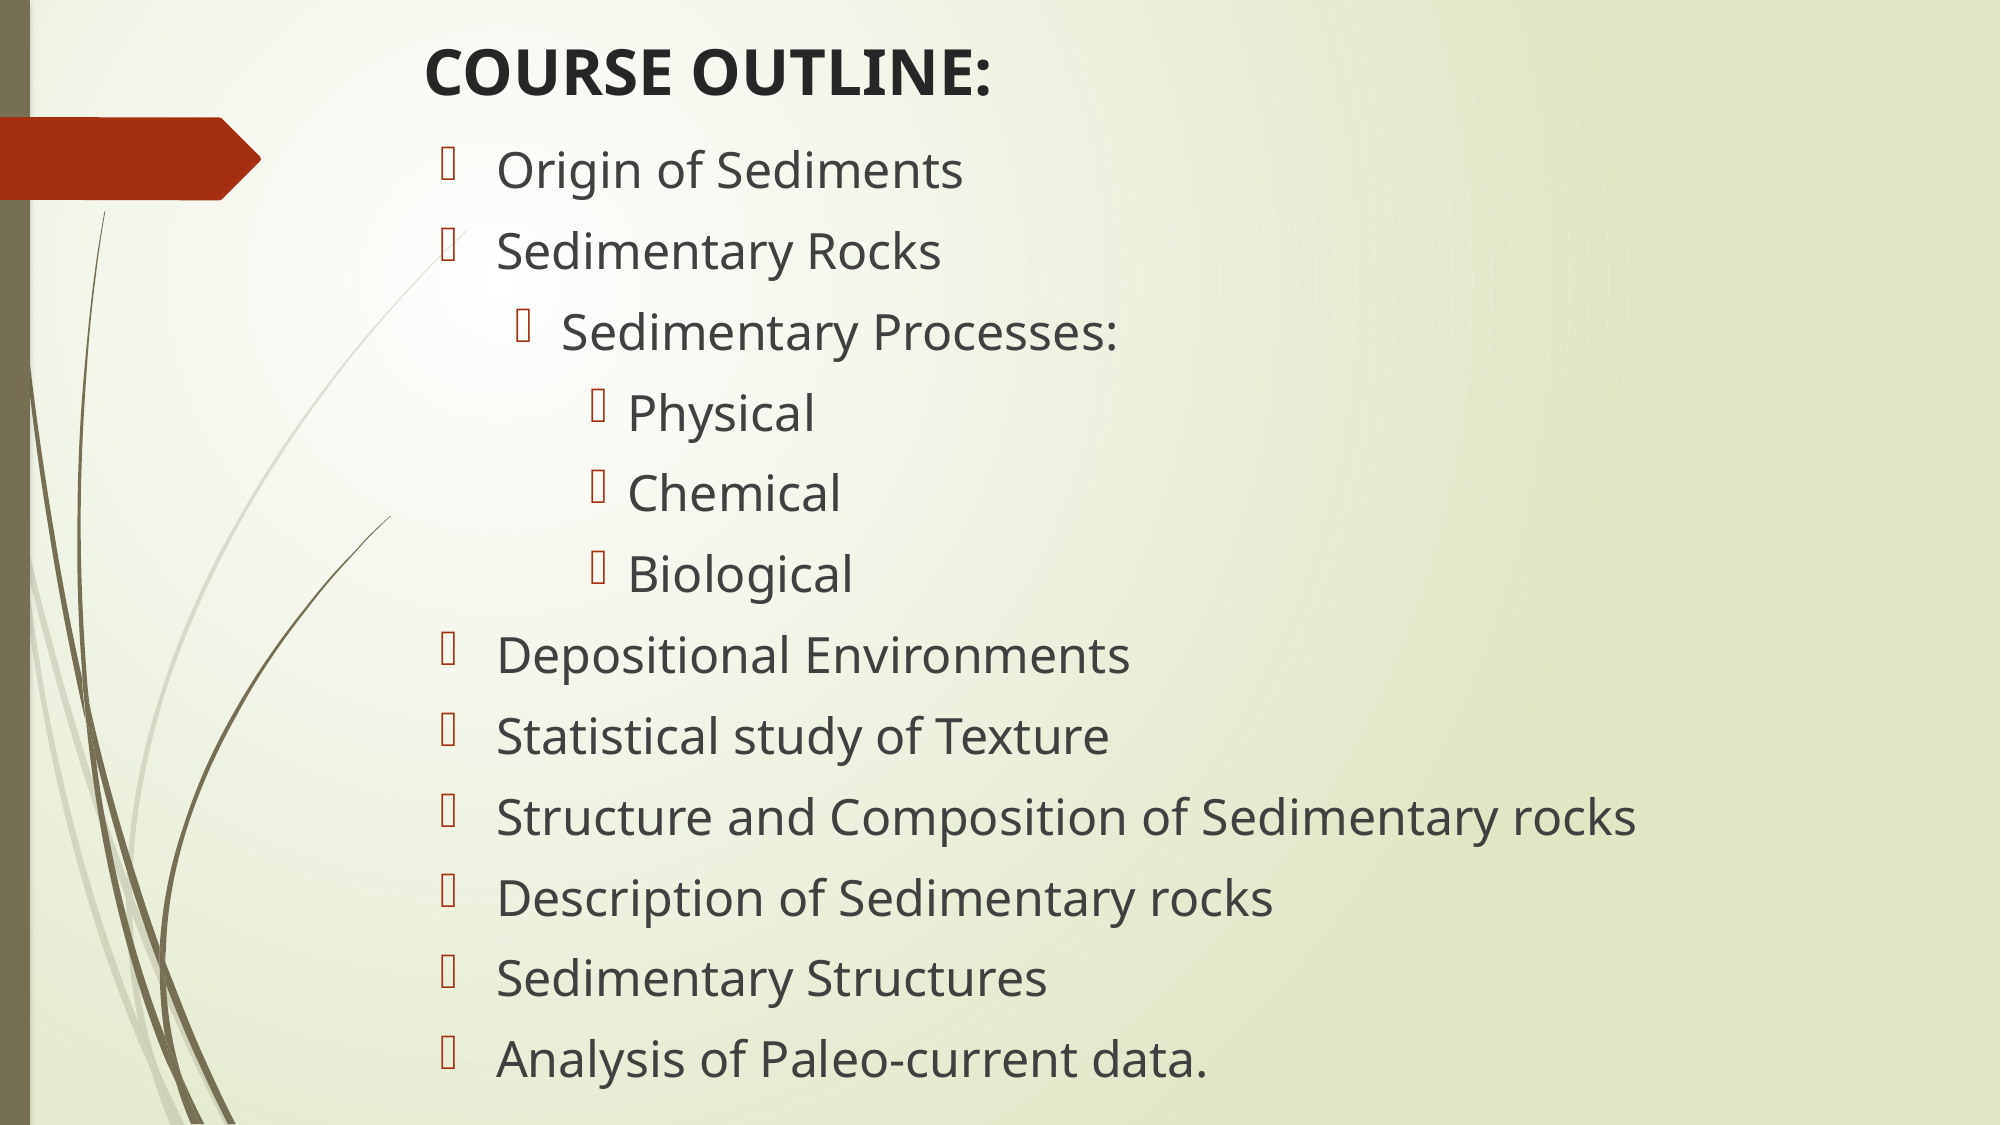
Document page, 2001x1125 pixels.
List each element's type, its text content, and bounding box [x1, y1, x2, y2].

title COURSE OUTLINE: [408, 24, 1871, 117]
list Origin of Sediments Sedimentary Rocks Sedimentary Processes: Physical Chemical Biological Depositional Environments Statistical study of Texture Structure and Composition of Sedimentary rocks Description of Sedimentary rocks Sedimentary Structures Analysis of Paleo-current data. [424, 130, 1813, 1086]
